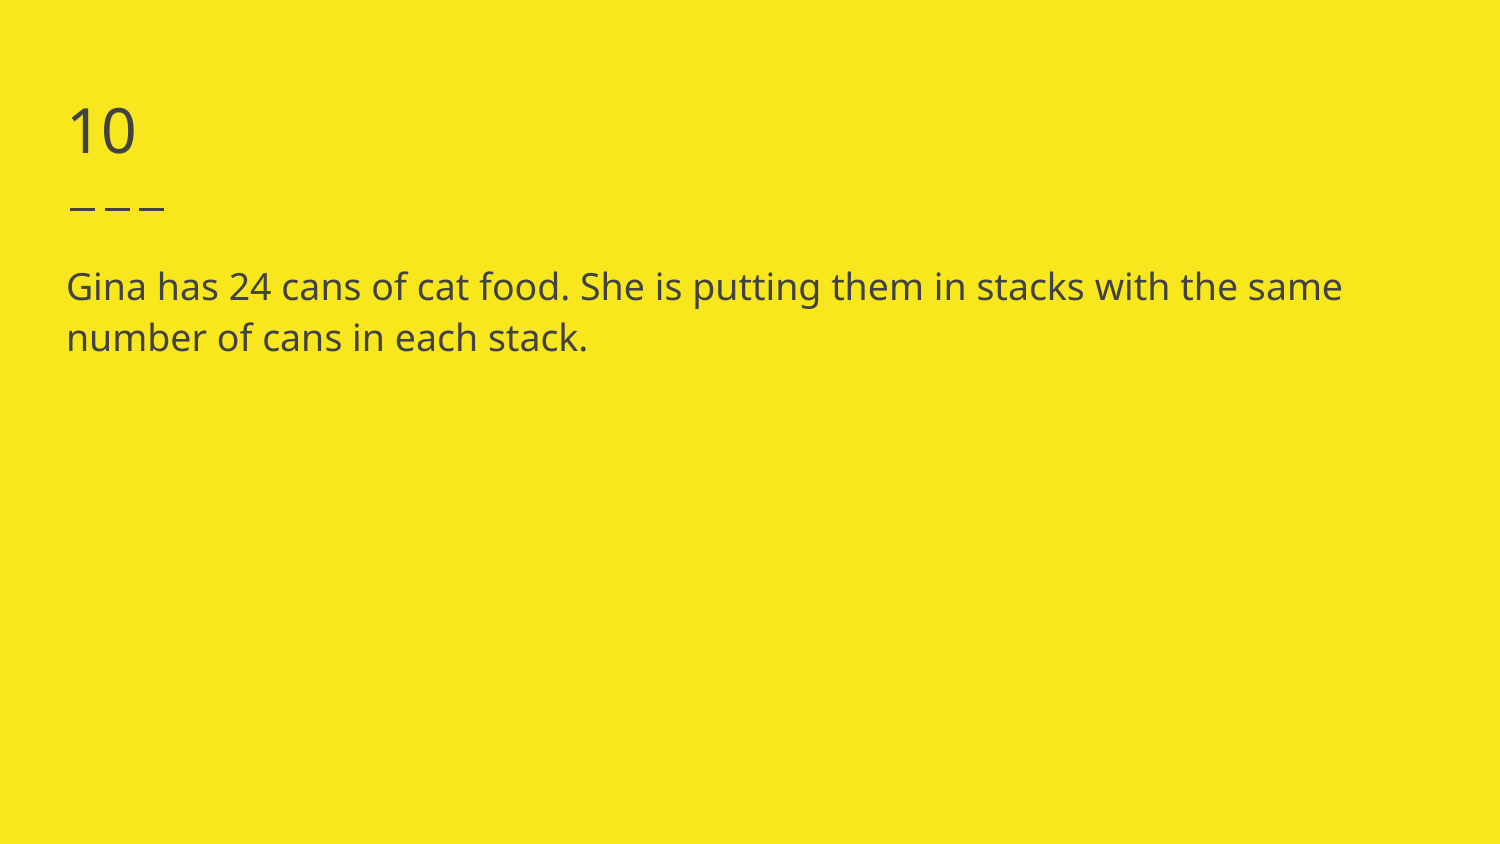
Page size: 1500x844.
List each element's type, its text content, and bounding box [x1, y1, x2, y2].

list Gina has 24 cans of cat food. She is putting them in stacks with the same number of cans in each stack. [51, 240, 1449, 750]
title 10 [51, 61, 1449, 182]
